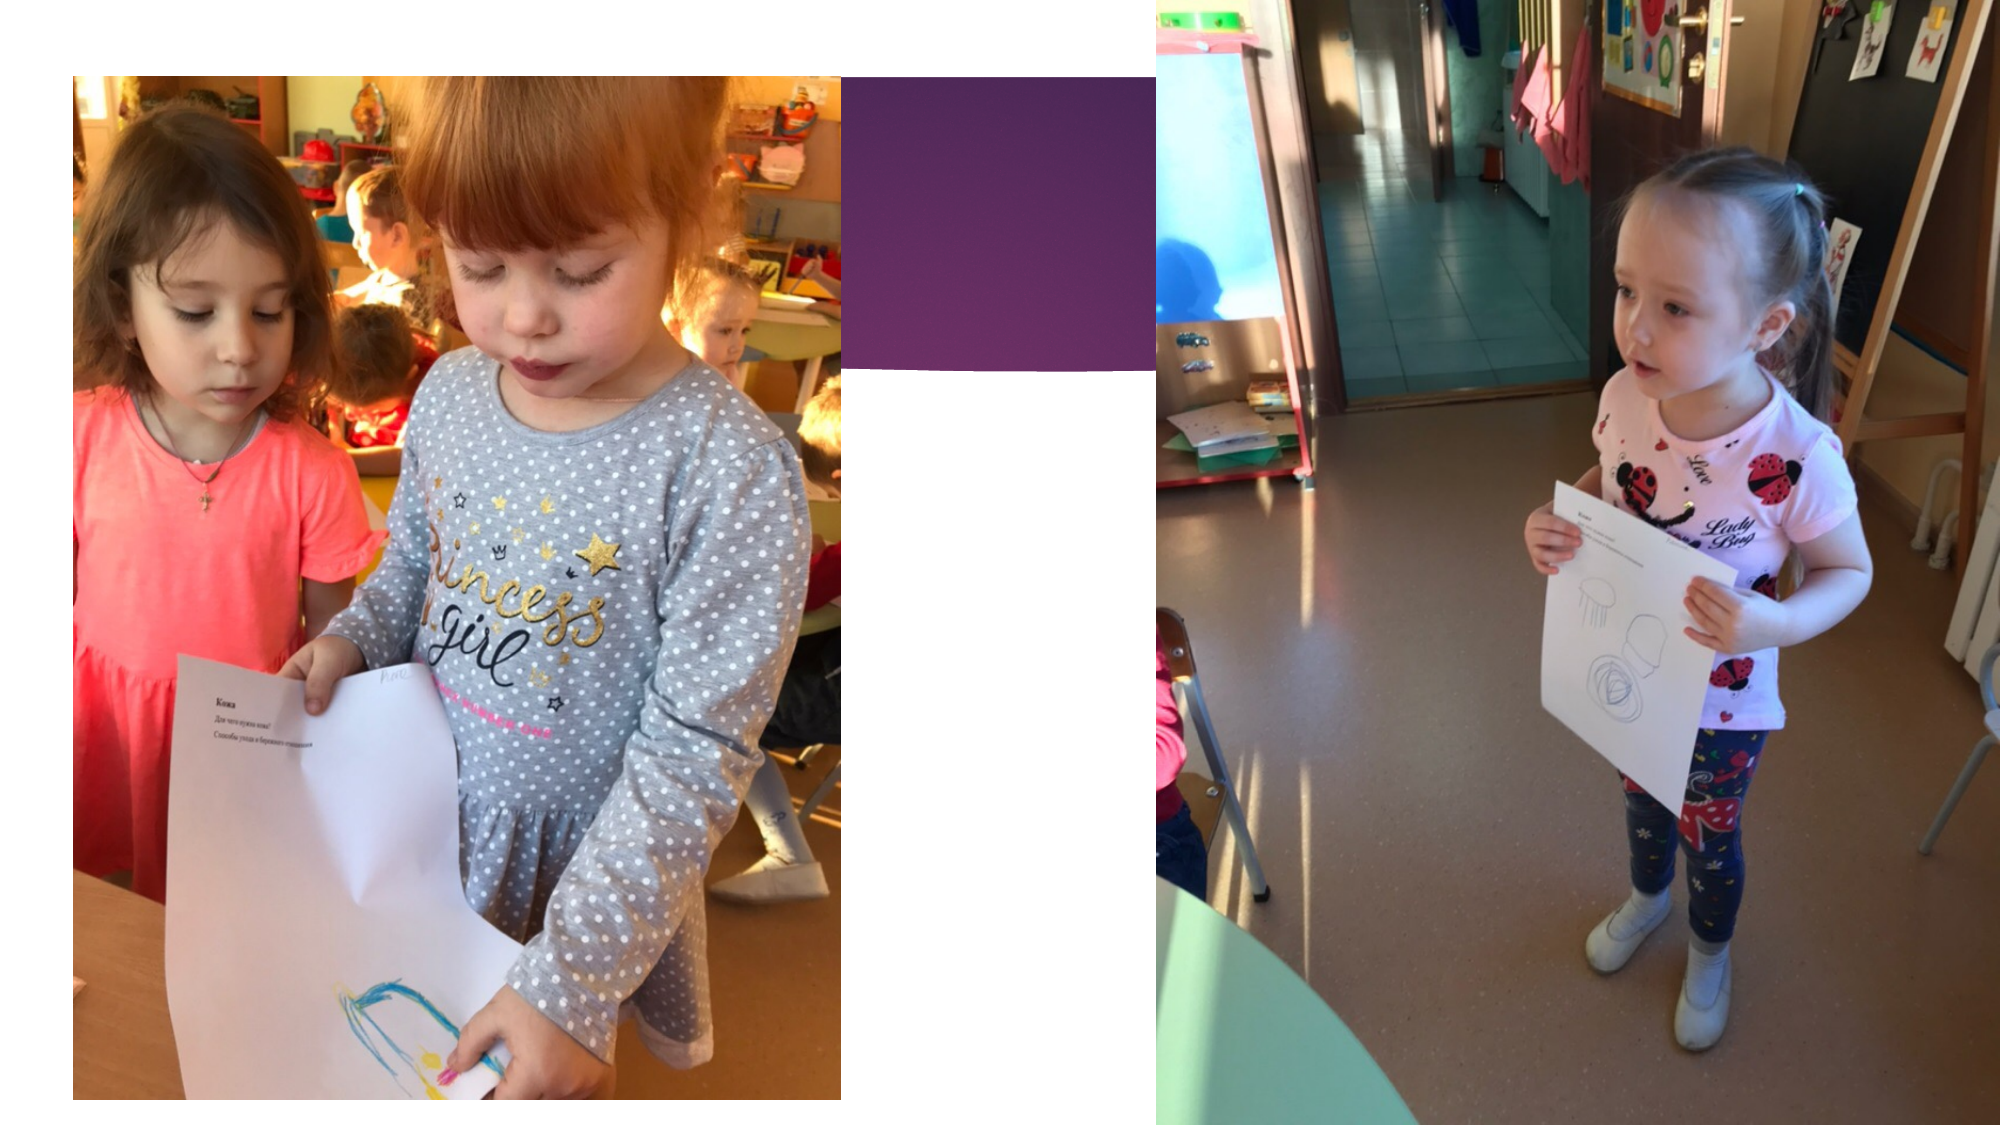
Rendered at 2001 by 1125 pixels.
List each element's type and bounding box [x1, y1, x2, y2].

list [73, 76, 842, 1100]
picture [1155, 0, 2000, 1125]
